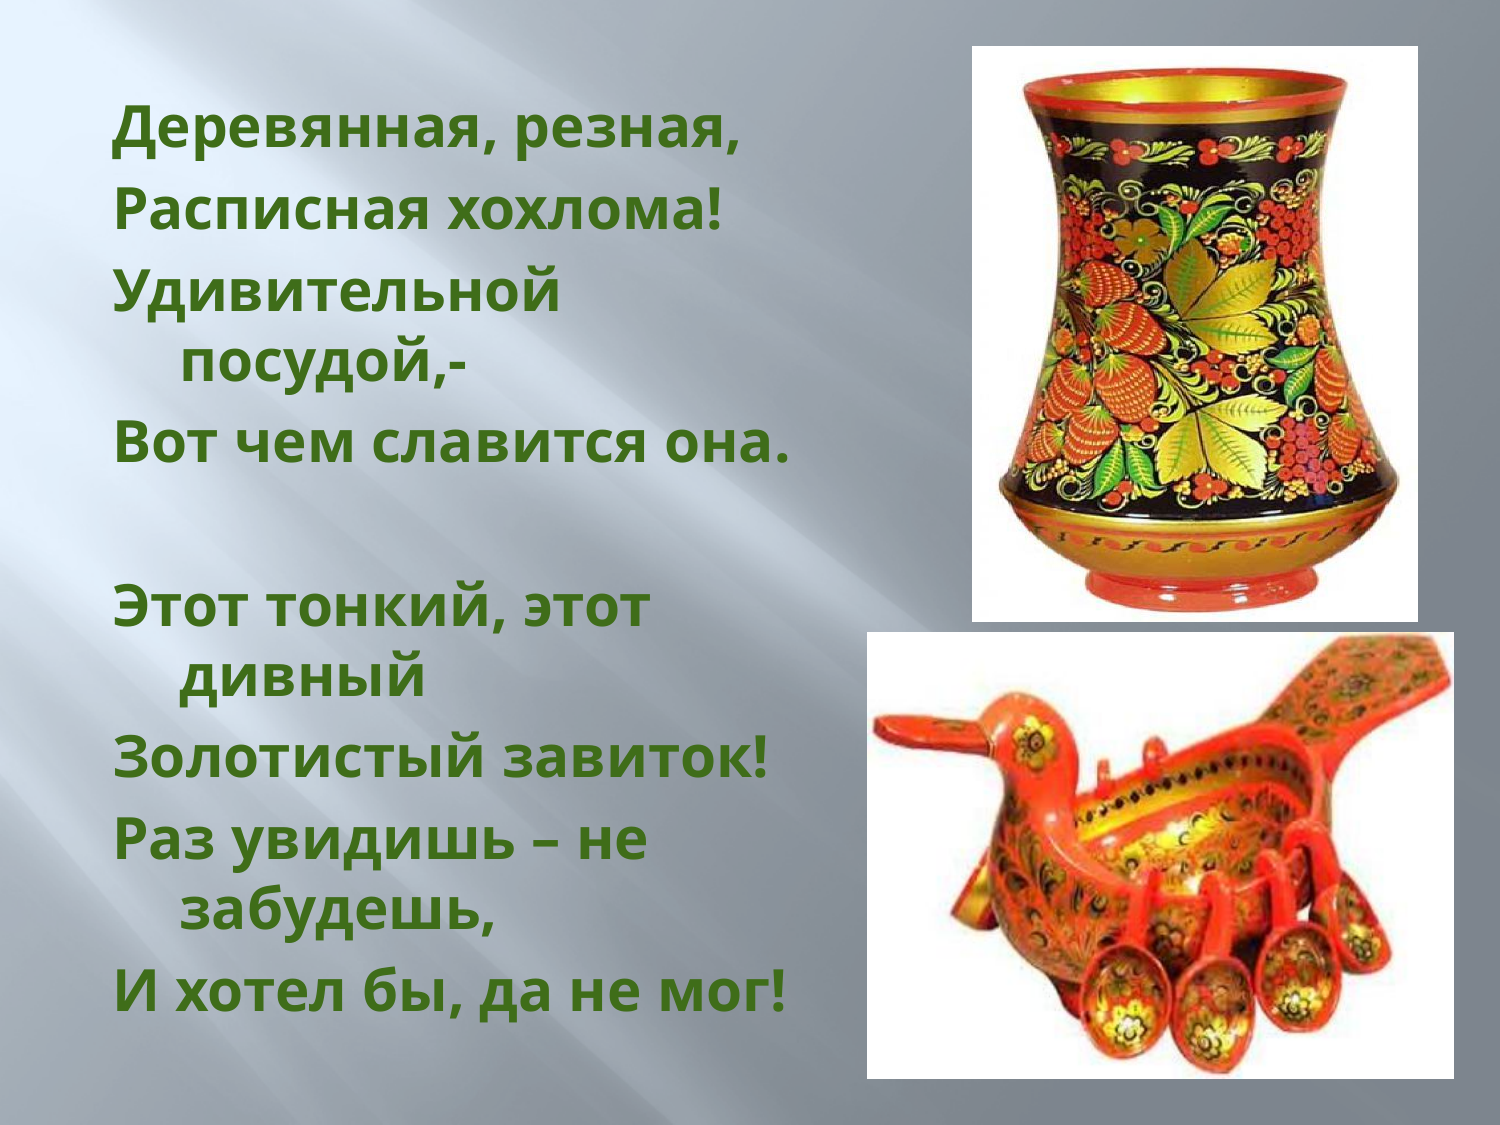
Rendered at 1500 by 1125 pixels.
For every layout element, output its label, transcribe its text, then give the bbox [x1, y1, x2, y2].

list Деревянная, резная, Расписная хохлома! Удивительной посудой,- Вот чем славится она. Этот тонкий, этот дивный Золотистый завиток! Раз увидишь – не забудешь, И хотел бы, да не мог! [75, 82, 868, 961]
picture [972, 46, 1419, 622]
picture [866, 632, 1454, 1079]
